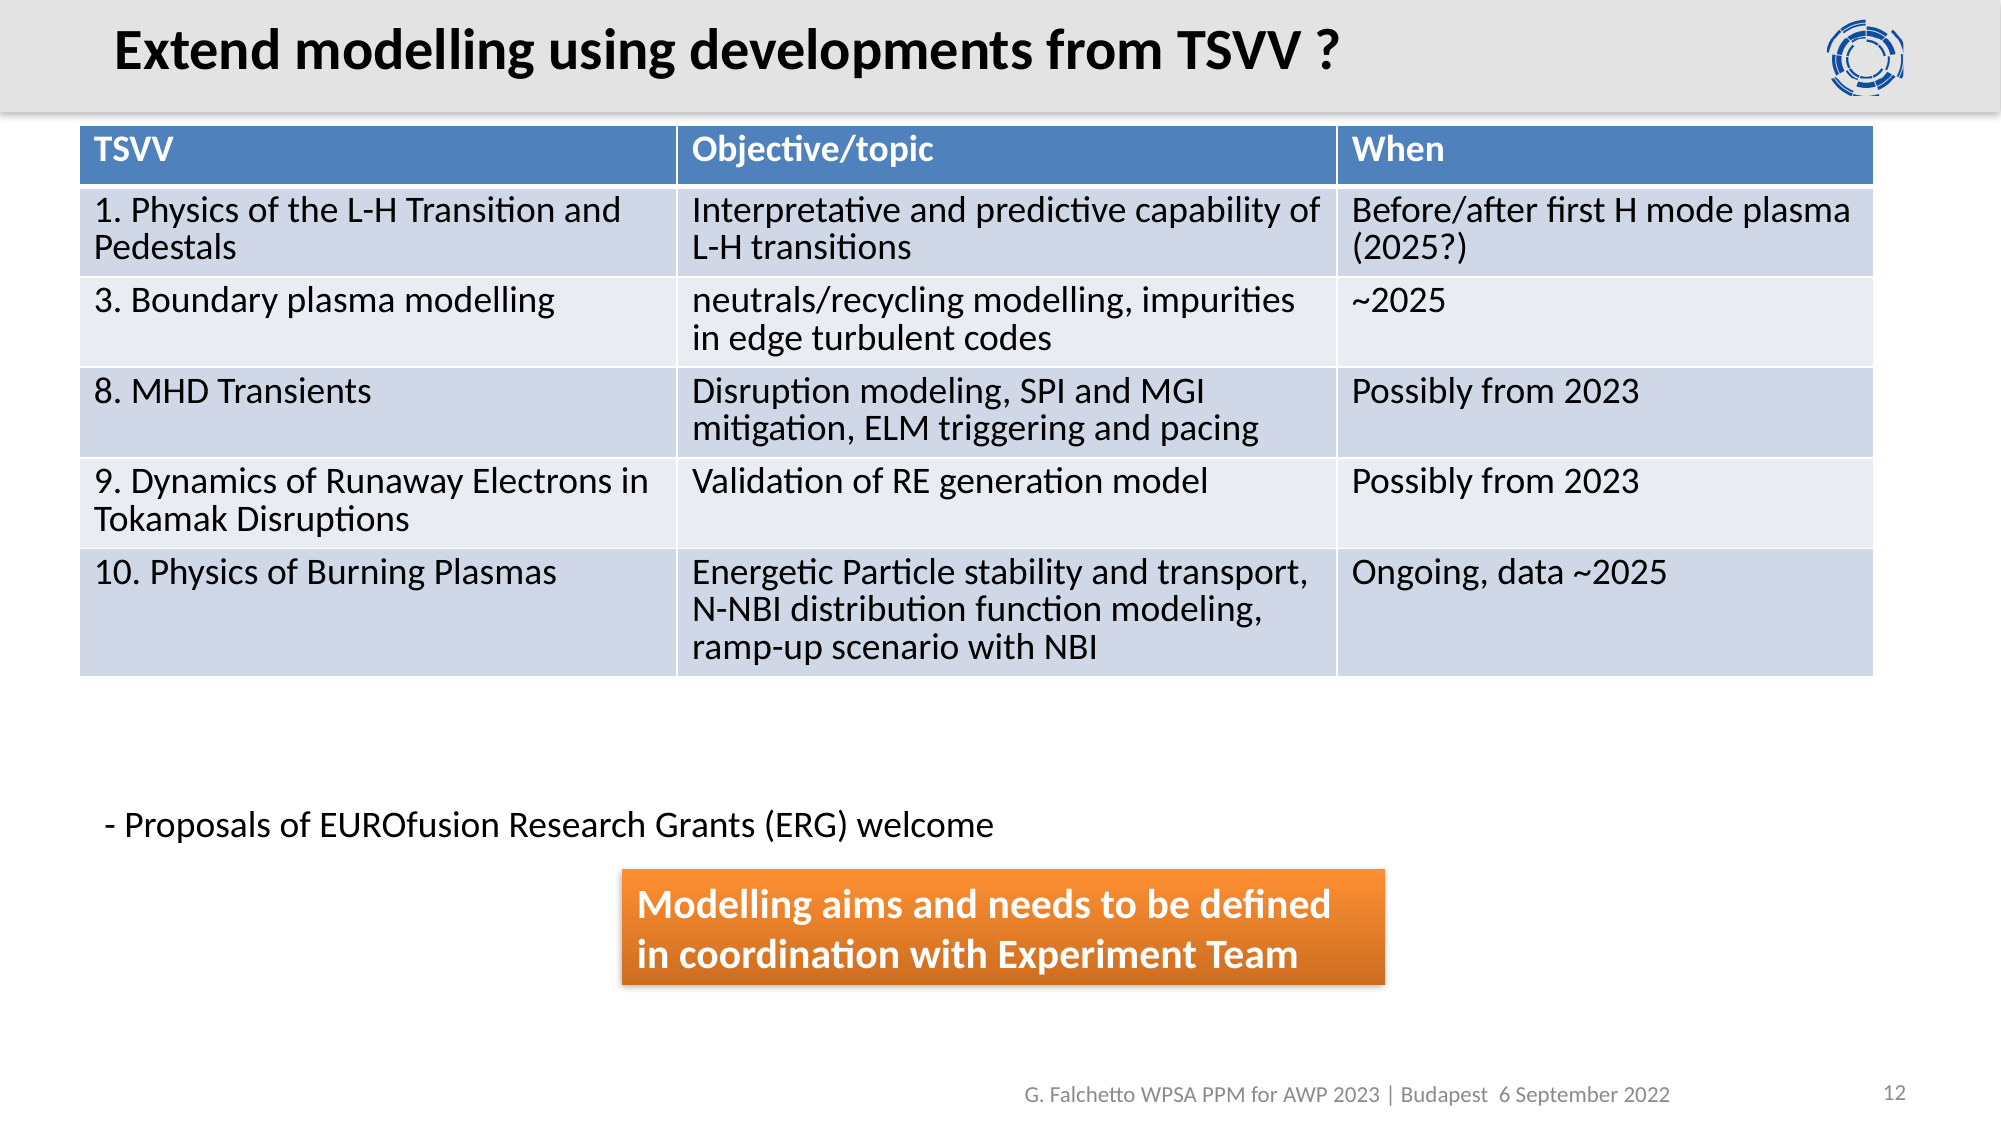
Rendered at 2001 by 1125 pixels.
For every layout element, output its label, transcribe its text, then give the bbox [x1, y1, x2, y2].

table_cell ~2025 [1338, 278, 1873, 366]
table_cell Possibly from 2023 [1338, 459, 1873, 548]
footer G. Falchetto WPSA PPM for AWP 2023 | Budapest 6 September 2022 [1009, 1072, 1875, 1105]
text_box Modelling aims and needs to be defined in coordination with Experiment Team [622, 869, 1386, 985]
table_cell Validation of RE generation model [678, 459, 1336, 548]
title Extend modelling using developments from TSVV ? [99, 19, 1750, 95]
table_cell Energetic Particle stability and transport, N-NBI distribution function modeling, ramp-up scenario with NBI [678, 549, 1336, 676]
table_cell 1. Physics of the L-H Transition and Pedestals [80, 189, 676, 276]
table_cell Interpretative and predictive capability of L-H transitions [678, 189, 1336, 276]
table_cell Disruption modeling, SPI and MGI mitigation, ELM triggering and pacing [678, 368, 1336, 457]
table_header TSVV [80, 126, 676, 184]
table_header When [1338, 126, 1873, 184]
table_cell Ongoing, data ~2025 [1338, 549, 1873, 676]
table_header Objective/topic [678, 126, 1336, 184]
table_cell 8. MHD Transients [80, 368, 676, 457]
table_cell 10. Physics of Burning Plasmas [80, 549, 676, 676]
table_cell 3. Boundary plasma modelling [80, 278, 676, 366]
table_cell neutrals/recycling modelling, impurities in edge turbulent codes [678, 278, 1336, 366]
table_cell Before/after first H mode plasma (2025?) [1338, 189, 1873, 276]
text_box - Proposals of EUROfusion Research Grants (ERG) welcome [89, 792, 1028, 852]
slide_number 12 [1803, 1070, 1922, 1104]
table_cell Possibly from 2023 [1338, 368, 1873, 457]
table_cell 9. Dynamics of Runaway Electrons in Tokamak Disruptions [80, 459, 676, 548]
